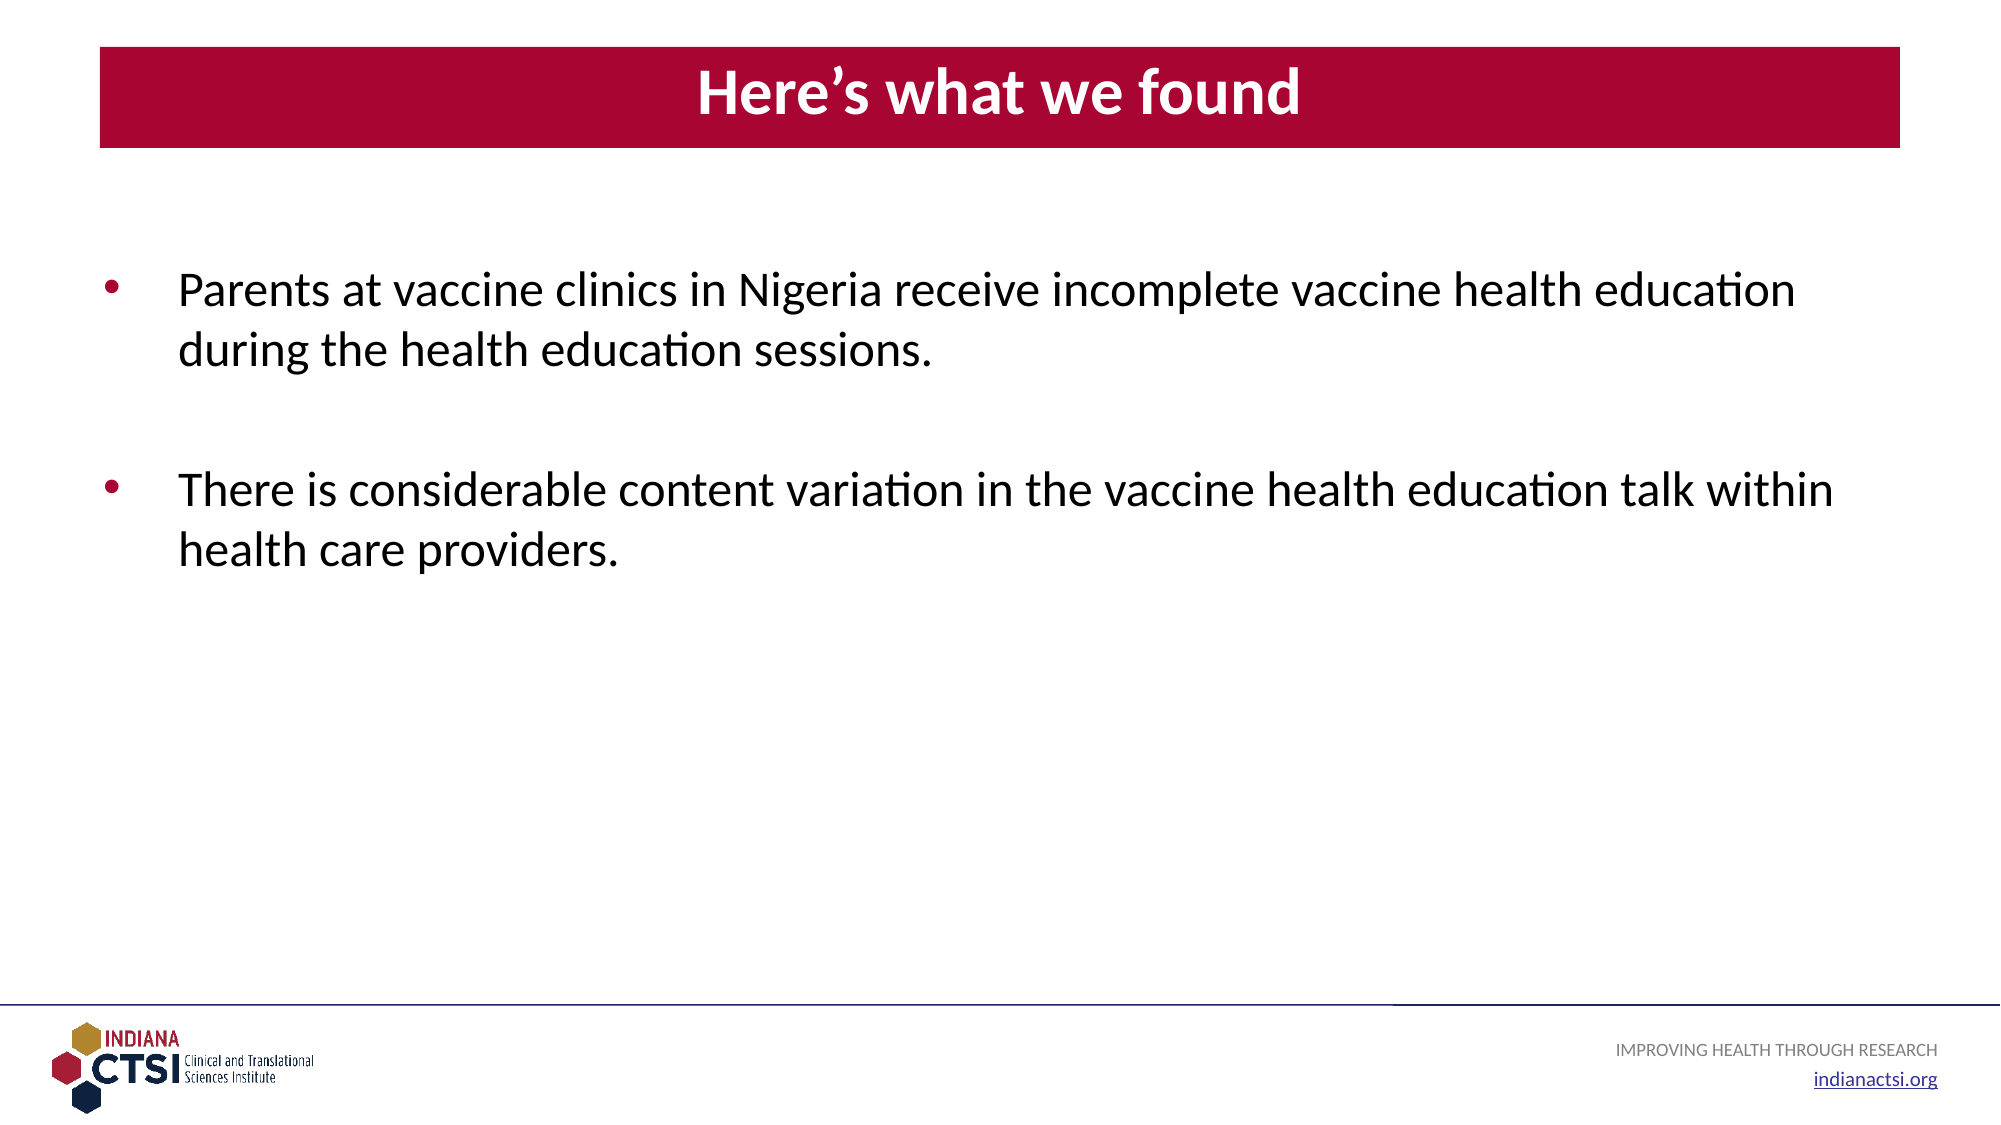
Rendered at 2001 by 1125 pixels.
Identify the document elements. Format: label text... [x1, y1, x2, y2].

list Parents at vaccine clinics in Nigeria receive incomplete vaccine health education during the health education sessions. There is considerable content variation in the vaccine health education talk within health care providers. [99, 185, 1900, 969]
picture [52, 1022, 313, 1114]
title Here’s what we found [99, 46, 1900, 148]
